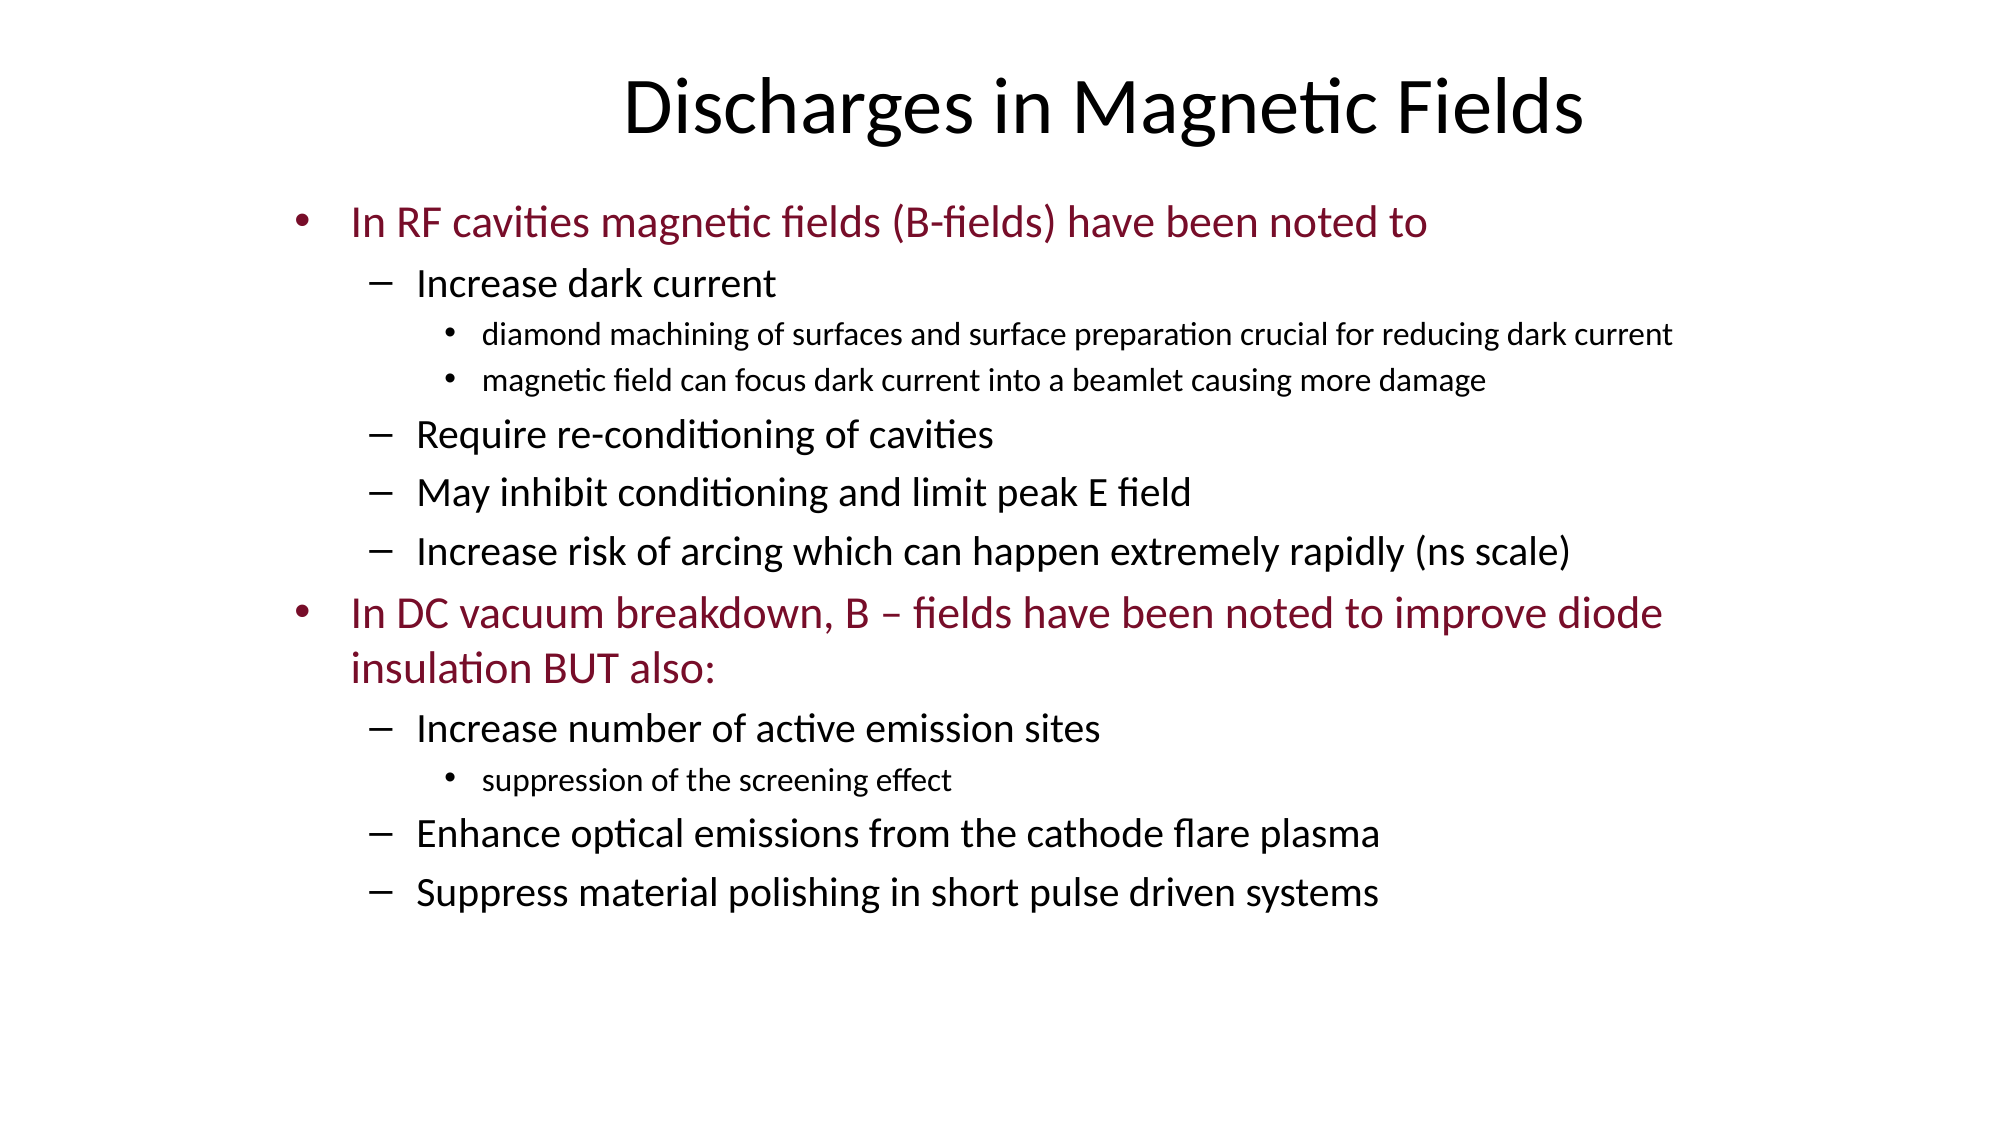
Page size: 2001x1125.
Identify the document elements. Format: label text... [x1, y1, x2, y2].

title Discharges in Magnetic Fields [574, 7, 1636, 184]
list In RF cavities magnetic fields (B-fields) have been noted to Increase dark current diamond machining of surfaces and surface preparation crucial for reducing dark current magnetic field can focus dark current into a beamlet causing more damage Require re-conditioning of cavities May inhibit conditioning and limit peak E field Increase risk of arcing which can happen extremely rapidly (ns scale) In DC vacuum breakdown, B – fields have been noted to improve diode insulation BUT also: Increase number of active emission sites suppression of the screening effect Enhance optical emissions from the cathode flare plasma Suppress material polishing in short pulse driven systems [279, 184, 1745, 976]
